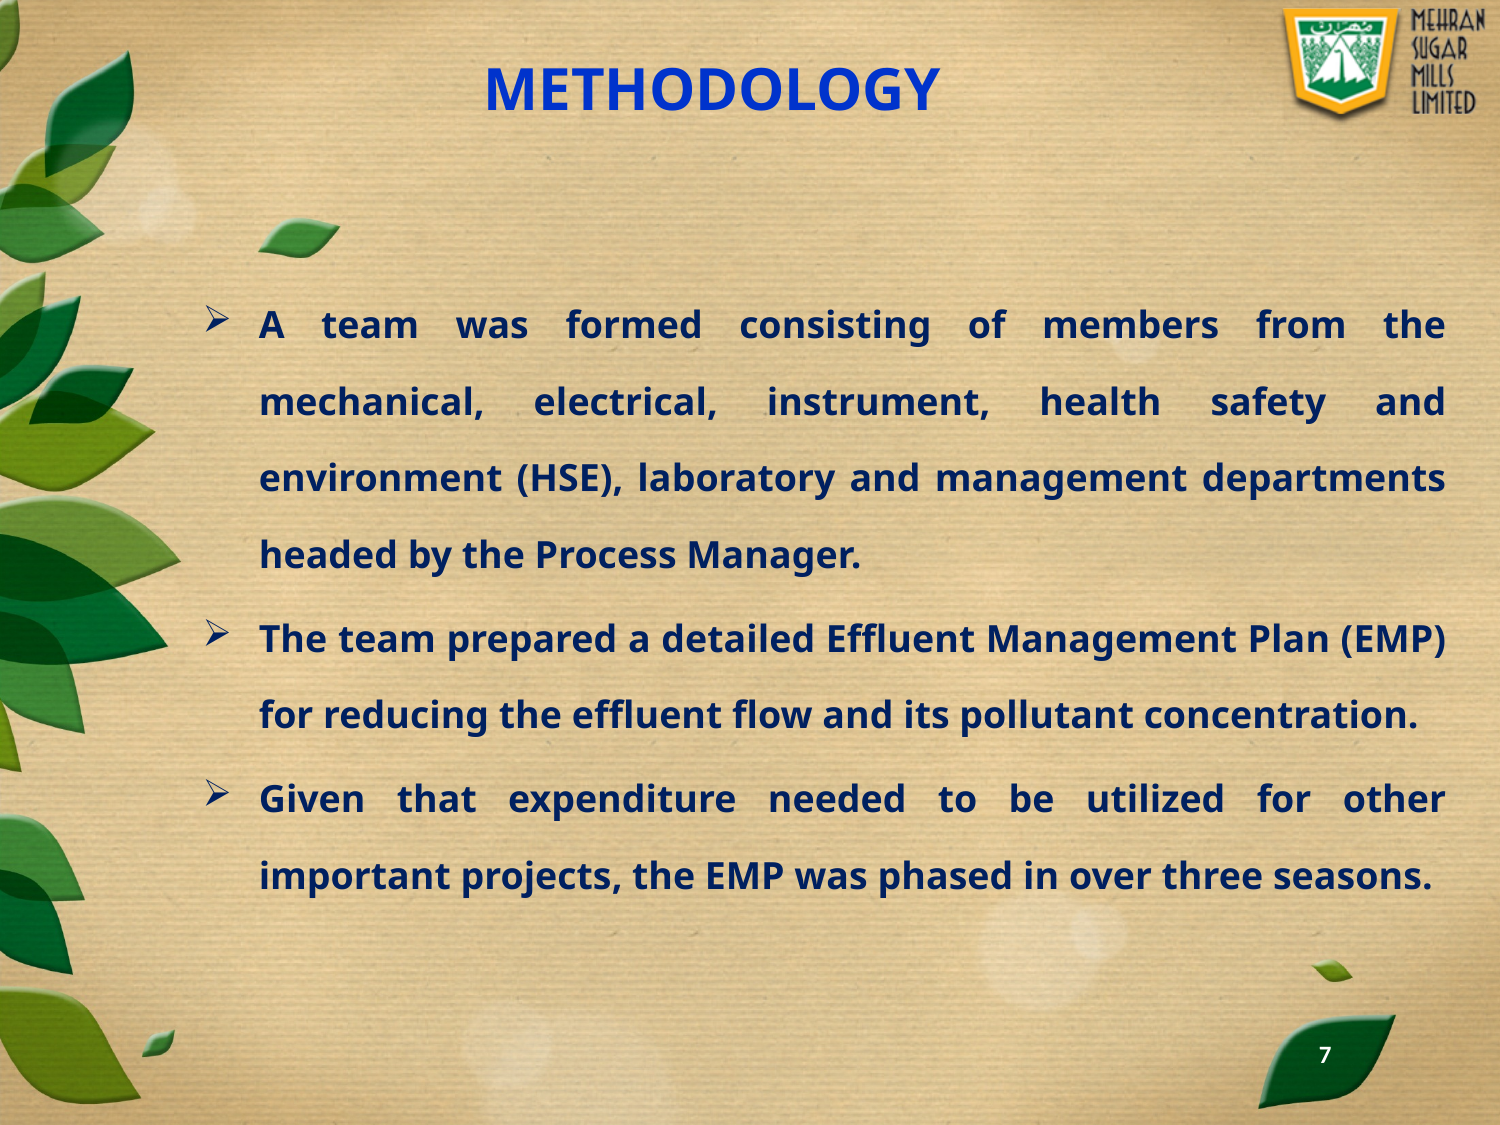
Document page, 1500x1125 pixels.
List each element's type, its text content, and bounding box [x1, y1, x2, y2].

list A team was formed consisting of members from the mechanical, electrical, instrument, health safety and environment (HSE), laboratory and management departments headed by the Process Manager. The team prepared a detailed Effluent Management Plan (EMP) for reducing the effluent flow and its pollutant concentration. Given that expenditure needed to be utilized for other important projects, the EMP was phased in over three seasons. [187, 262, 1463, 1100]
picture [0, 0, 1500, 1125]
slide_number 7 [1250, 1023, 1400, 1084]
title METHODOLOGY [150, 0, 1275, 175]
